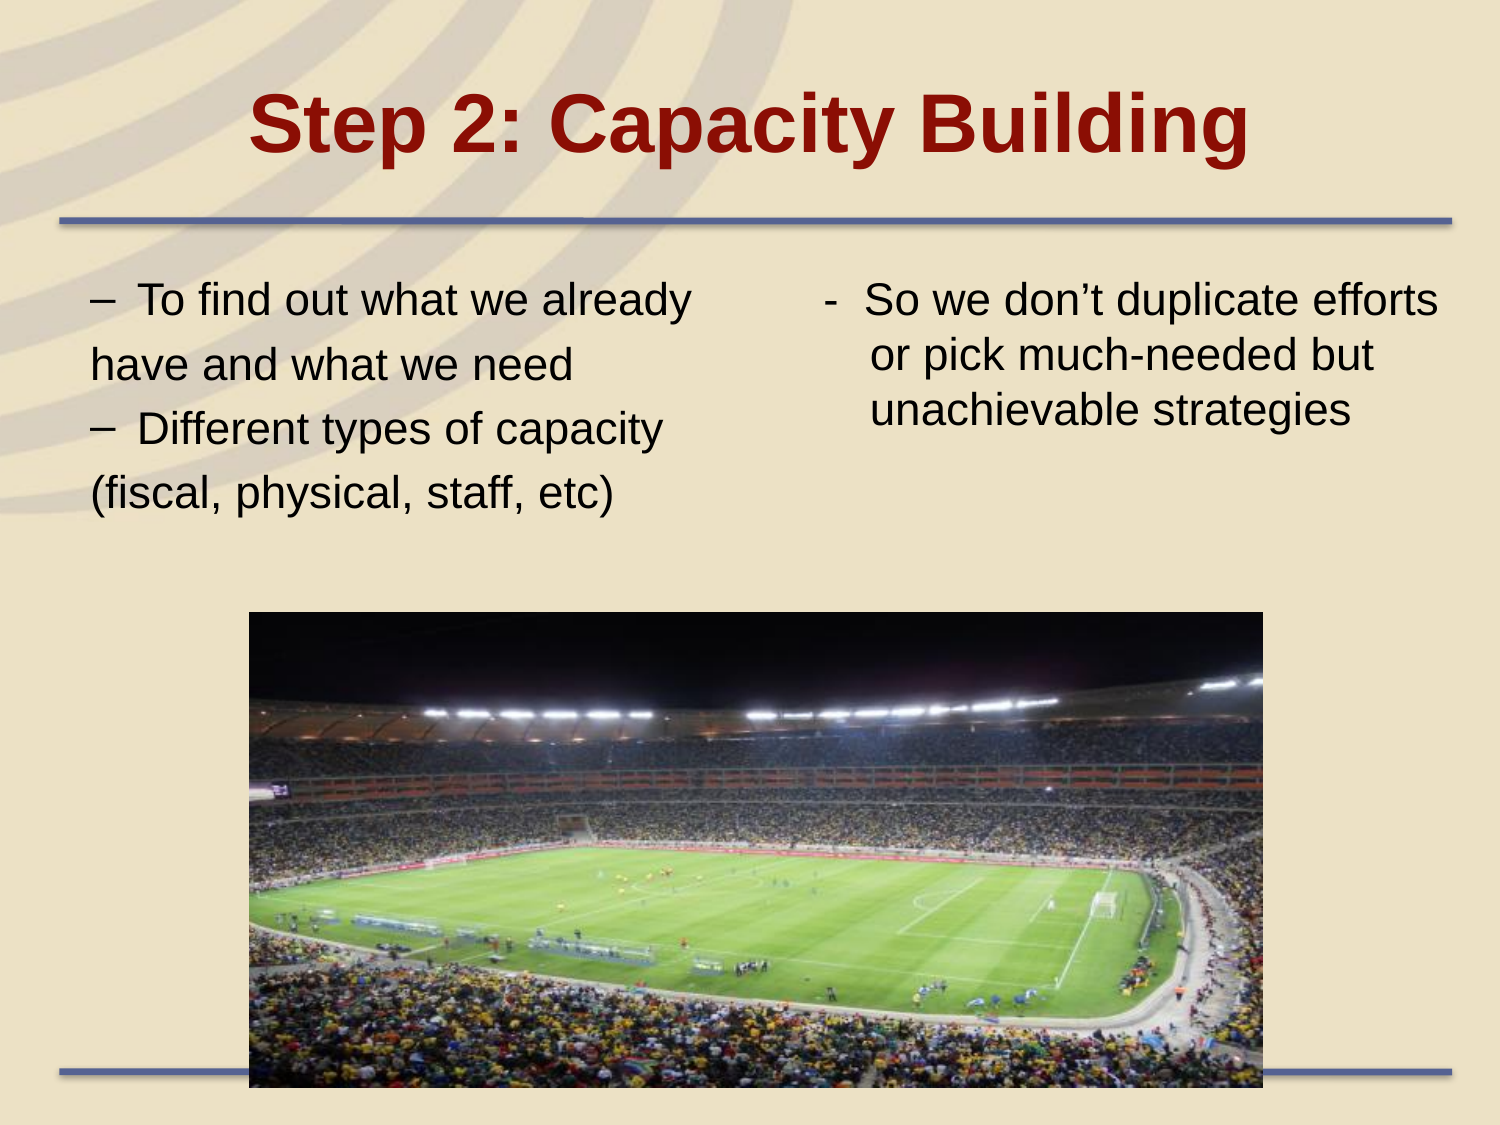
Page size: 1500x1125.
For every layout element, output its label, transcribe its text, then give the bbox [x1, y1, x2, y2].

text_box - So we don’t duplicate efforts or pick much-needed but unachievable strategies [787, 262, 1500, 1035]
picture [0, 0, 1500, 1125]
title Step 2: Capacity Building [75, 45, 1425, 194]
list To find out what we already have and what we need Different types of capacity (fiscal, physical, staff, etc) [0, 262, 775, 1035]
